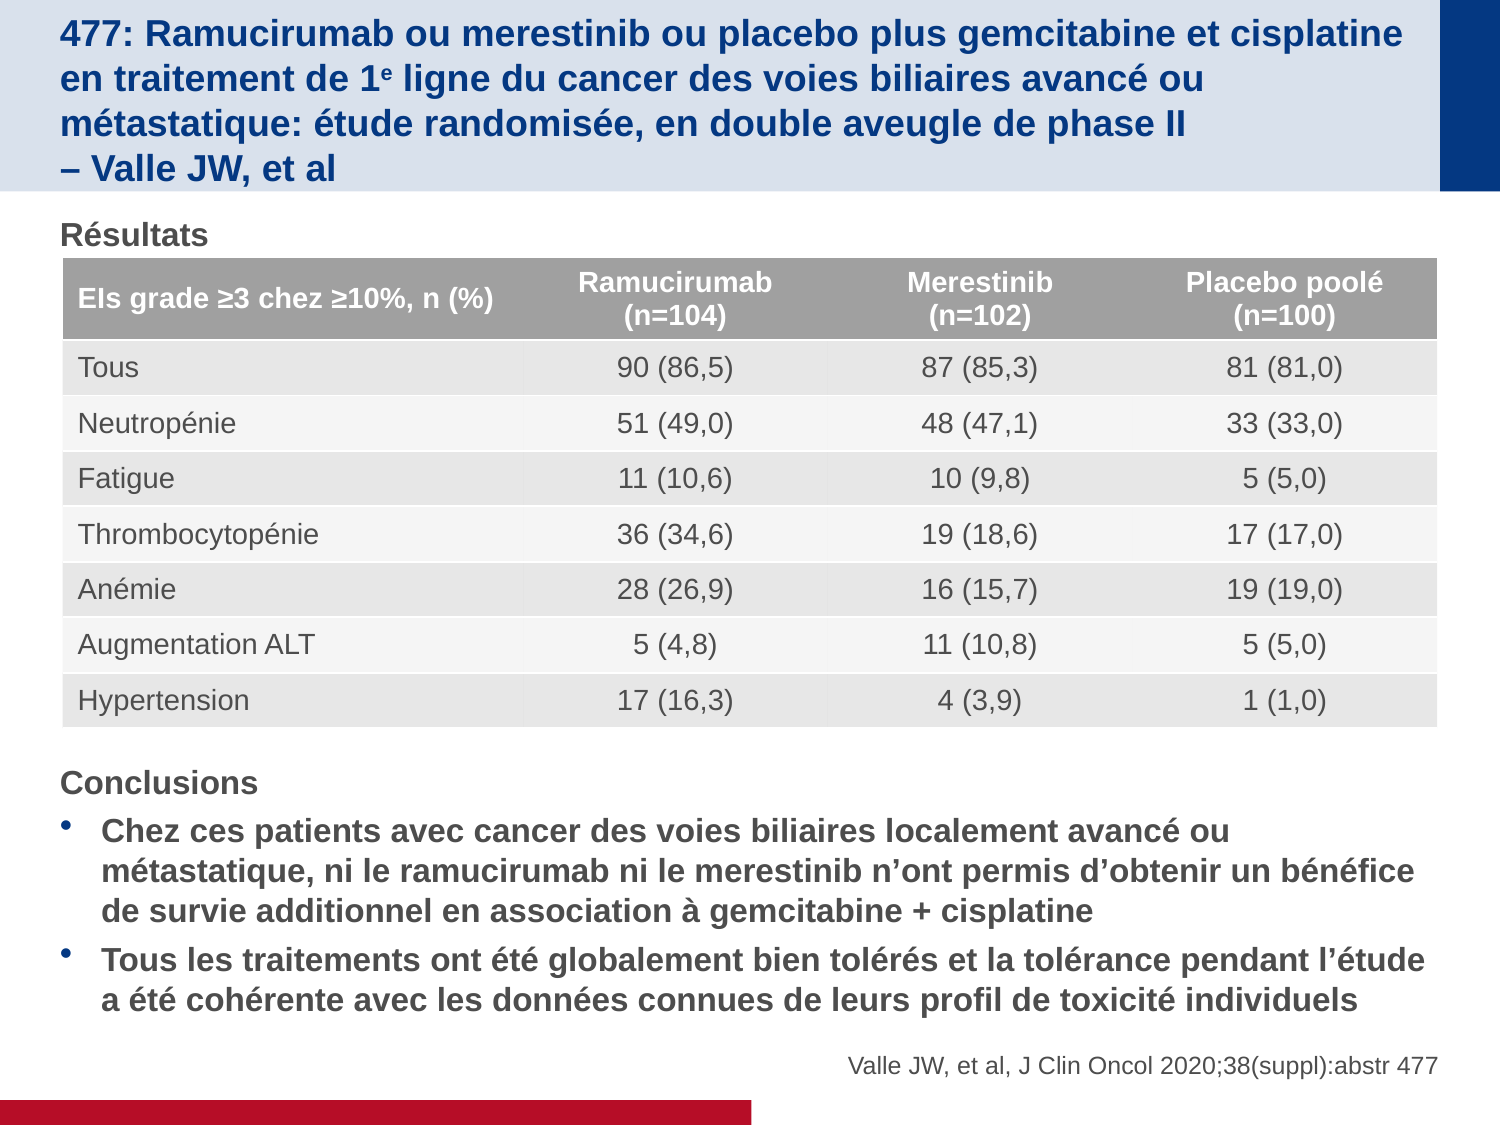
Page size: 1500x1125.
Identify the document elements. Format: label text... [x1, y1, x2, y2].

table_cell Thrombocytopénie [63, 507, 523, 561]
list Résultats Conclusions Chez ces patients avec cancer des voies biliaires localement avancé ou métastatique, ni le ramucirumab ni le merestinib n’ont permis d’obtenir un bénéfice de survie additionnel en association à gemcitabine + cisplatine Tous les traitements ont été globalement bien tolérés et la tolérance pendant l’étude a été cohérente avec les données connues de leurs profil de toxicité individuels [59, 205, 1441, 985]
table_cell Anémie [63, 563, 523, 616]
table_cell 48 (47,1) [828, 396, 1133, 450]
table_header Placebo poolé (n=100) [1133, 258, 1437, 339]
table_cell 5 (5,0) [1133, 618, 1437, 672]
table_cell 5 (5,0) [1133, 452, 1437, 505]
table_cell Augmentation ALT [63, 618, 523, 672]
table_header Merestinib (n=102) [828, 258, 1133, 339]
table_cell 81 (81,0) [1133, 341, 1437, 395]
table_cell 19 (18,6) [828, 507, 1133, 561]
table_cell Neutropénie [63, 396, 523, 450]
table_cell Fatigue [63, 452, 523, 505]
table_cell 16 (15,7) [828, 563, 1133, 616]
table_cell 11 (10,8) [828, 618, 1133, 672]
list Valle JW, et al, J Clin Oncol 2020;38(suppl):abstr 477 [762, 999, 1441, 1080]
table_cell 4 (3,9) [828, 674, 1133, 727]
table_cell 5 (4,8) [523, 618, 828, 672]
table_cell 87 (85,3) [828, 341, 1133, 395]
table_header Ramucirumab (n=104) [523, 258, 828, 339]
table_cell 36 (34,6) [523, 507, 828, 561]
table_cell 1 (1,0) [1133, 674, 1437, 727]
table_cell 19 (19,0) [1133, 563, 1437, 616]
table_cell Tous [63, 341, 523, 395]
title 477: Ramucirumab ou merestinib ou placebo plus gemcitabine et cisplatine en traitement de 1e ligne du cancer des voies biliaires avancé ou métastatique: étude randomisée, en double aveugle de phase II – Valle JW, et al [59, 29, 1438, 162]
table_cell 17 (16,3) [523, 674, 828, 727]
table_cell Hypertension [63, 674, 523, 727]
table_cell 28 (26,9) [523, 563, 828, 616]
table_cell 90 (86,5) [523, 341, 828, 395]
table_cell 33 (33,0) [1133, 396, 1437, 450]
table_cell 17 (17,0) [1133, 507, 1437, 561]
table_cell 11 (10,6) [523, 452, 828, 505]
table_cell 10 (9,8) [828, 452, 1133, 505]
table_header EIs grade ≥3 chez ≥10%, n (%) [63, 258, 523, 339]
table_cell 51 (49,0) [523, 396, 828, 450]
